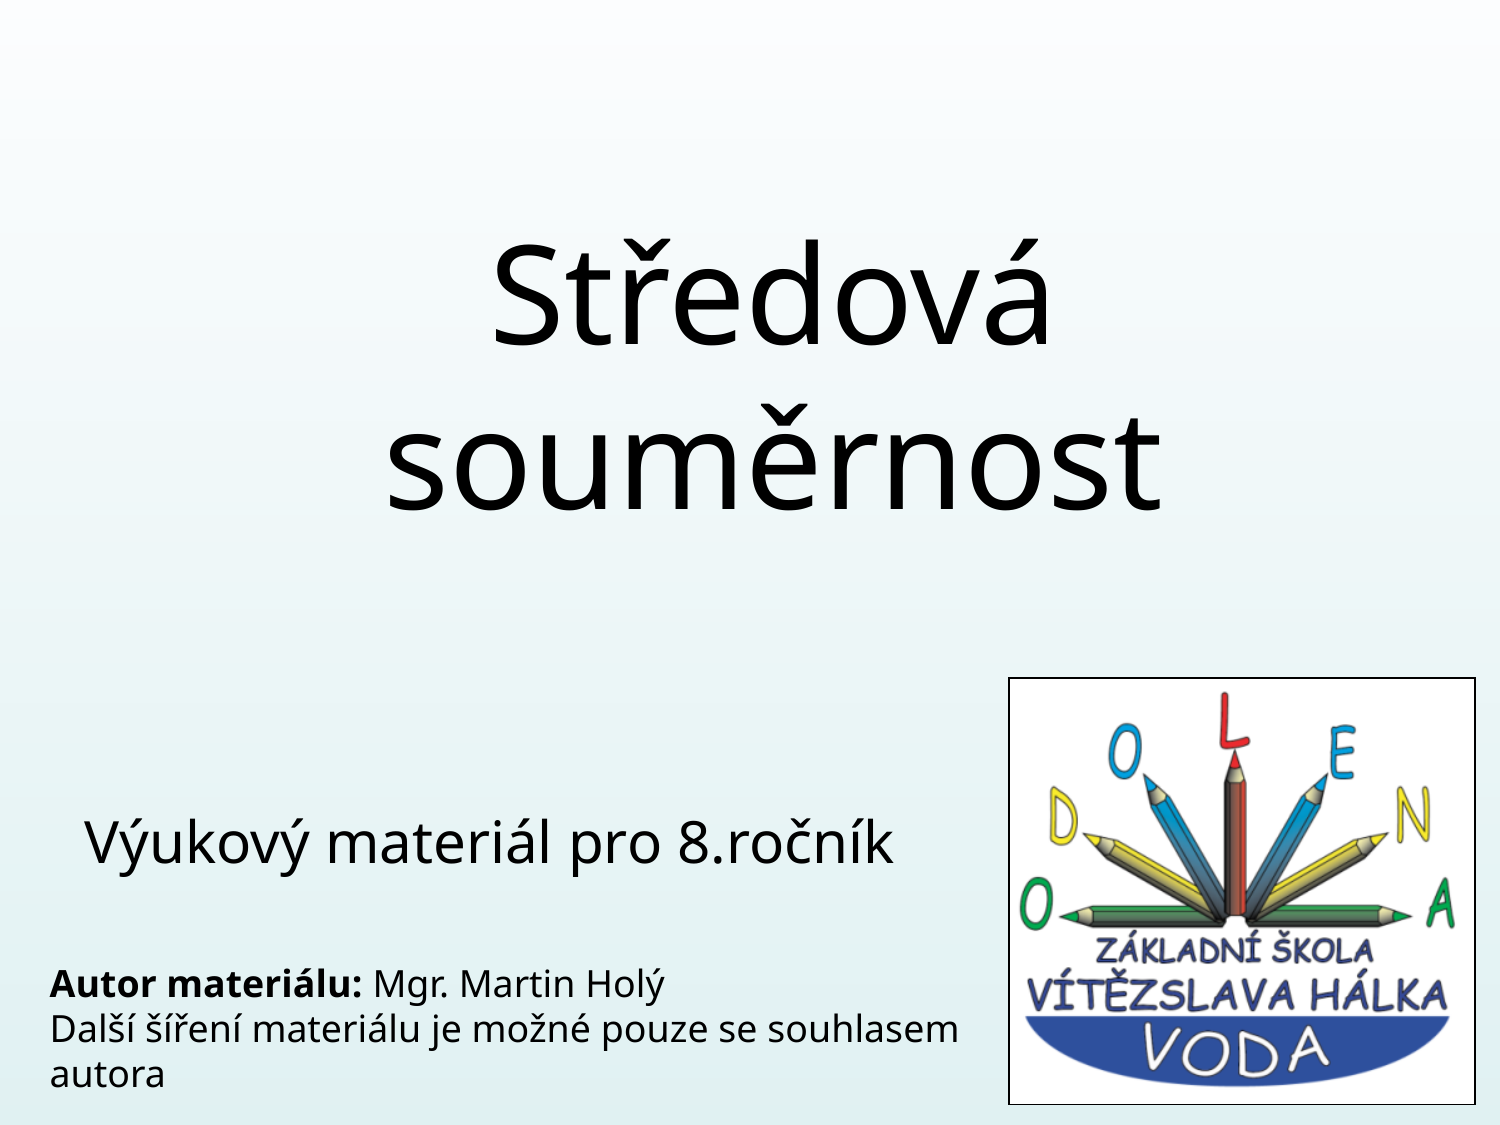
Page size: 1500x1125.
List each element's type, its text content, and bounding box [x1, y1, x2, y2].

text_box Autor materiálu: Mgr. Martin Holý Další šíření materiálu je možné pouze se souhlasem autora [34, 952, 1004, 1102]
text_box Výukový materiál pro 8.ročník [70, 762, 971, 917]
text_box Středová souměrnost [82, 199, 1465, 545]
picture [1009, 678, 1475, 1105]
